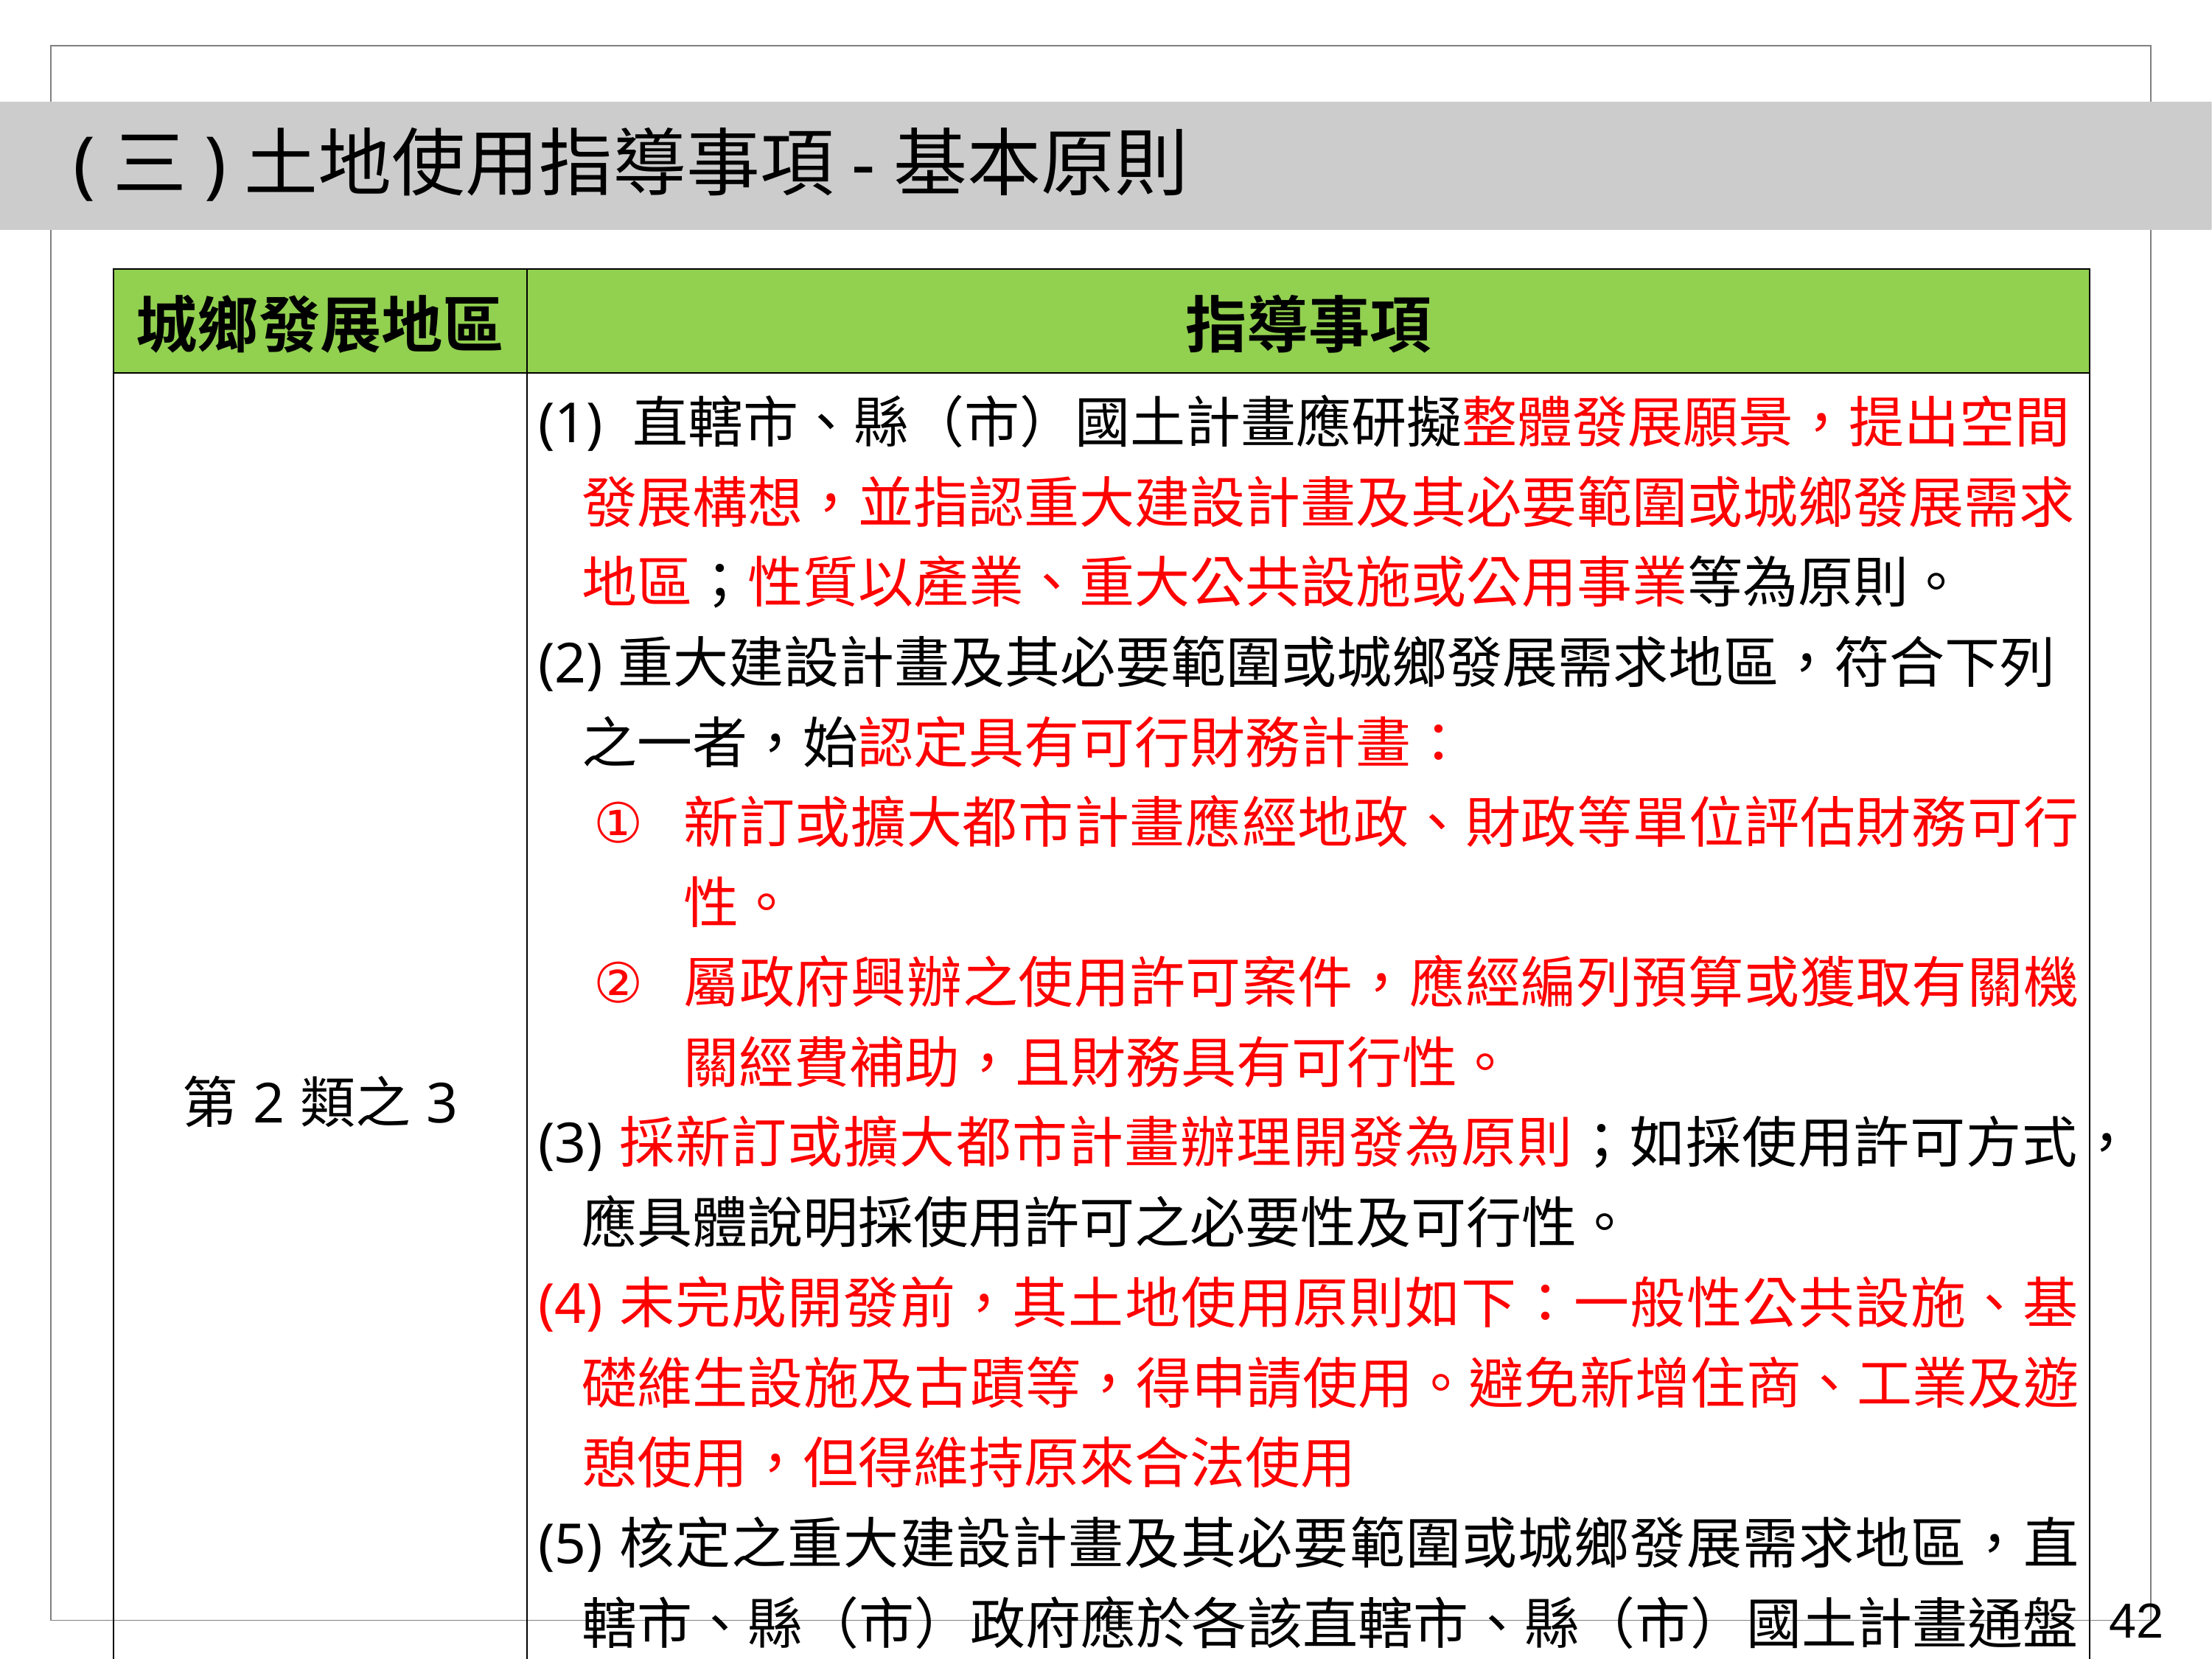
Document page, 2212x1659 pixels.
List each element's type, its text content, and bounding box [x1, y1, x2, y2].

table_cell (1) 直轄市、縣（市）國土計畫應研擬整體發展願景，提出空間發展構想，並指認重大建設計畫及其必要範圍或城鄉發展需求地區；性質以產業、重大公共設施或公用事業等為原則。 (2)重大建設計畫及其必要範圍或城鄉發展需求地區，符合下列之一者，始認定具有可行財務計畫： 新訂或擴大都市計畫應經地政、財政等單位評估財務可行性。 屬政府興辦之使用許可案件，應經編列預算或獲取有關機關經費補助，且財務具有可行性。 (3)採新訂或擴大都市計畫辦理開發為原則；如採使用許可方式，應具體說明採使用許可之必要性及可行性。 (4)未完成開發前，其土地使用原則如下：一般性公共設施、基礎維生設施及古蹟等，得申請使用。避免新增住商、工業及遊憩使用，但得維持原來合法使用 (5)核定之重大建設計畫及其必要範圍或城鄉發展需求地區，直轄市、縣（市）政府應於各該直轄市、縣（市）國土計畫通盤檢討時，檢視開發情形，如未於實施期限內辦理開發者，配合變更為其他適當國土功能分區分類。 [528, 374, 2089, 1659]
slide_number 42 [2090, 1577, 2186, 1659]
table_cell 第2類之3 [114, 374, 526, 1659]
text_box (三)土地使用指導事項-基本原則 [0, 102, 2212, 230]
table_header 指導事項 [528, 270, 2089, 372]
table_header 城鄉發展地區 [114, 270, 526, 372]
